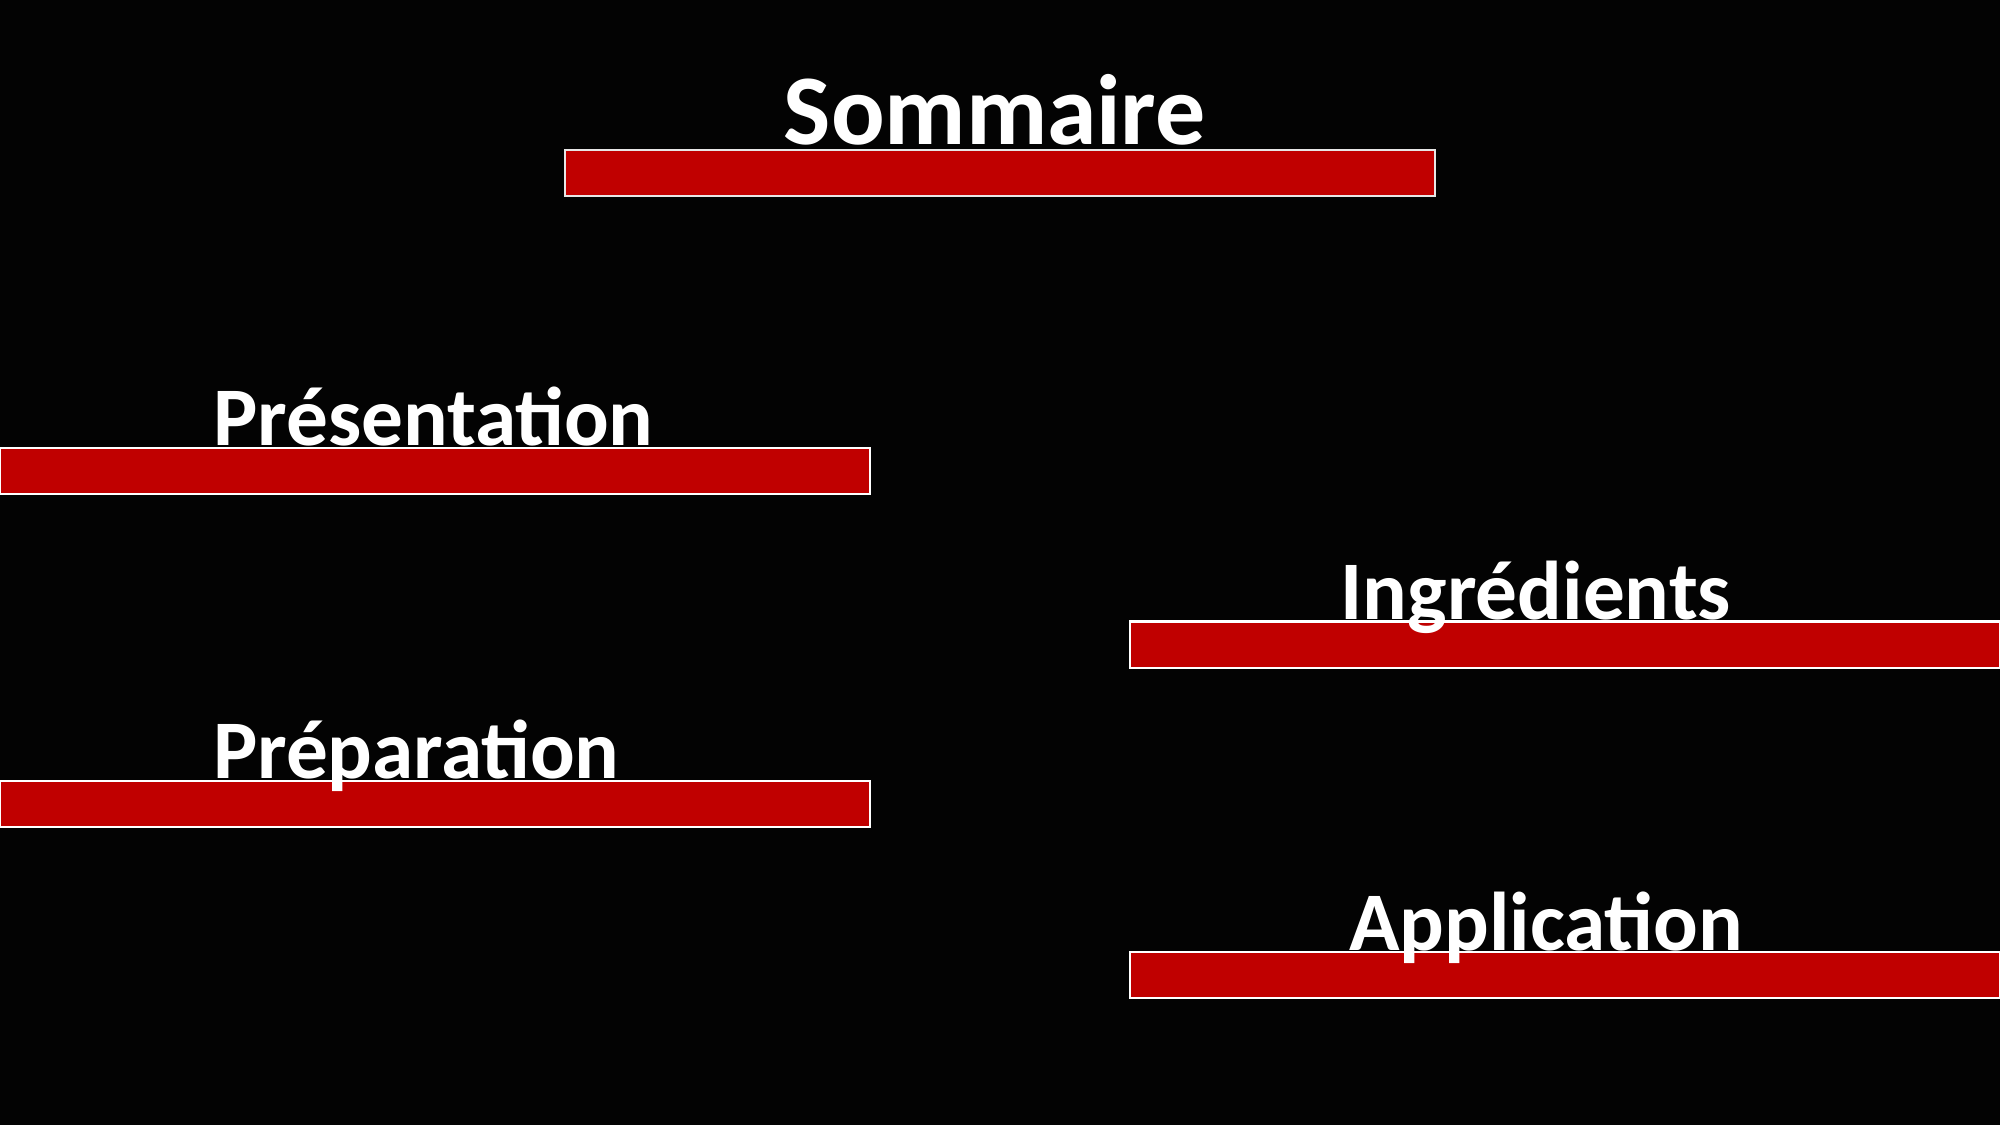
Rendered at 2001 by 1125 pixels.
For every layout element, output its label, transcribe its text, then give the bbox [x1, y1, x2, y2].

text_box [0, 447, 871, 495]
text_box Préparation [198, 688, 726, 803]
text_box Ingrédients [1326, 528, 1886, 644]
text_box [564, 149, 1436, 197]
text_box Présentation [198, 354, 672, 470]
text_box [0, 780, 871, 828]
text_box [1129, 951, 2000, 999]
text_box Sommaire [769, 37, 1231, 173]
text_box [1129, 620, 2000, 669]
text_box Application [1334, 859, 1796, 974]
